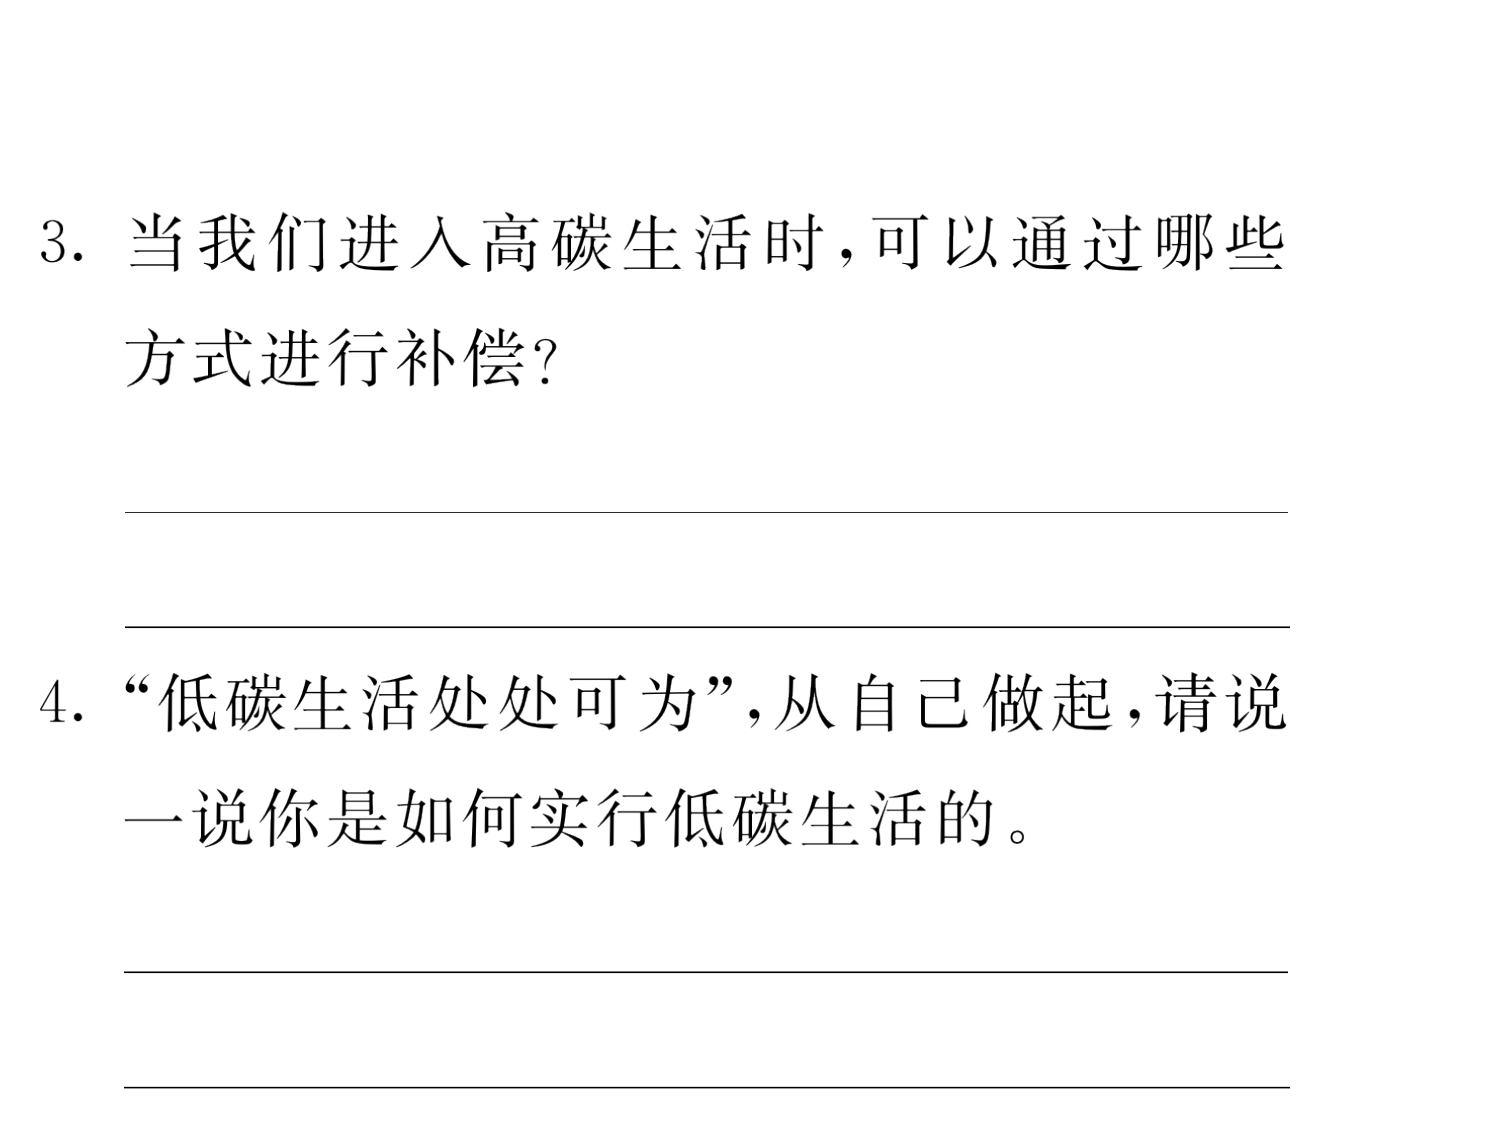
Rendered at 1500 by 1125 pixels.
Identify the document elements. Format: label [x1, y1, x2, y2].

picture [35, 177, 1453, 1119]
